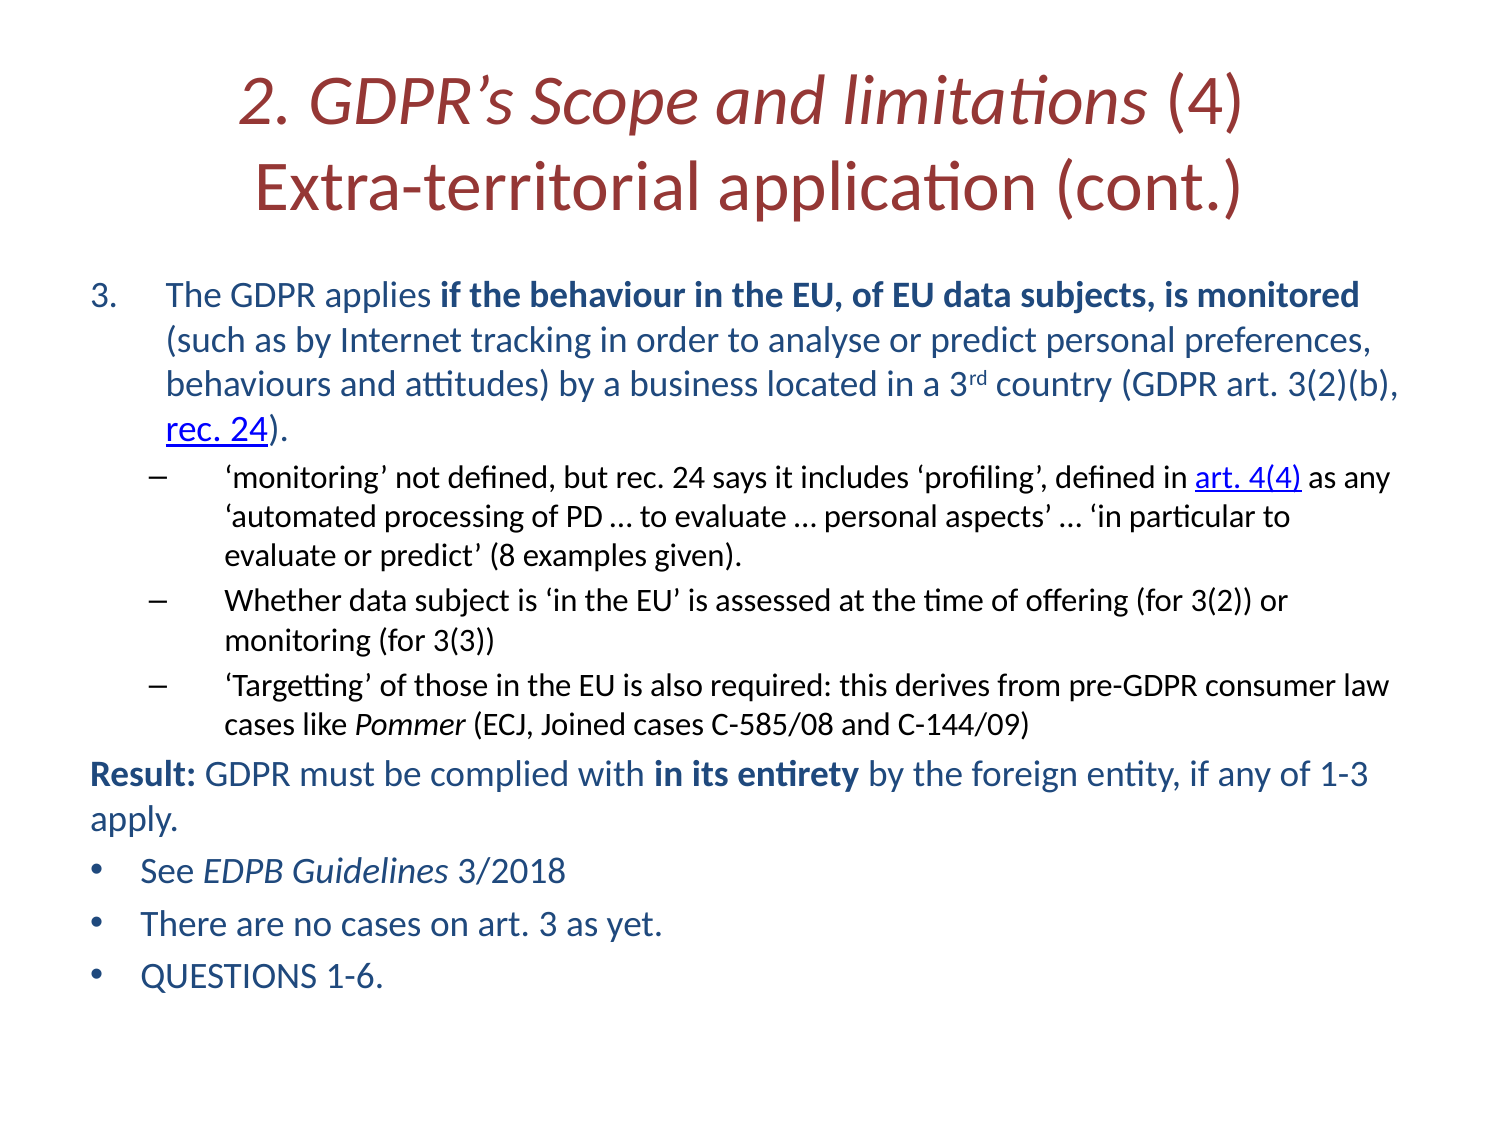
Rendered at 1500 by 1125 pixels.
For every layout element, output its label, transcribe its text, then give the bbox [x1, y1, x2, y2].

title 2. GDPR’s Scope and limitations (4) Extra-territorial application (cont.) [75, 45, 1425, 233]
list The GDPR applies if the behaviour in the EU, of EU data subjects, is monitored (such as by Internet tracking in order to analyse or predict personal preferences, behaviours and attitudes) by a business located in a 3rd country (GDPR art. 3(2)(b), rec. 24). ‘monitoring’ not defined, but rec. 24 says it includes ‘profiling’, defined in art. 4(4) as any ‘automated processing of PD … to evaluate … personal aspects’ … ‘in particular to evaluate or predict’ (8 examples given). Whether data subject is ‘in the EU’ is assessed at the time of offering (for 3(2)) or monitoring (for 3(3)) ‘Targetting’ of those in the EU is also required: this derives from pre-GDPR consumer law cases like Pommer (ECJ, Joined cases C-585/08 and C-144/09) Result: GDPR must be complied with in its entirety by the foreign entity, if any of 1-3 apply. See EDPB Guidelines 3/2018 There are no cases on art. 3 as yet. QUESTIONS 1-6. [75, 262, 1425, 1005]
